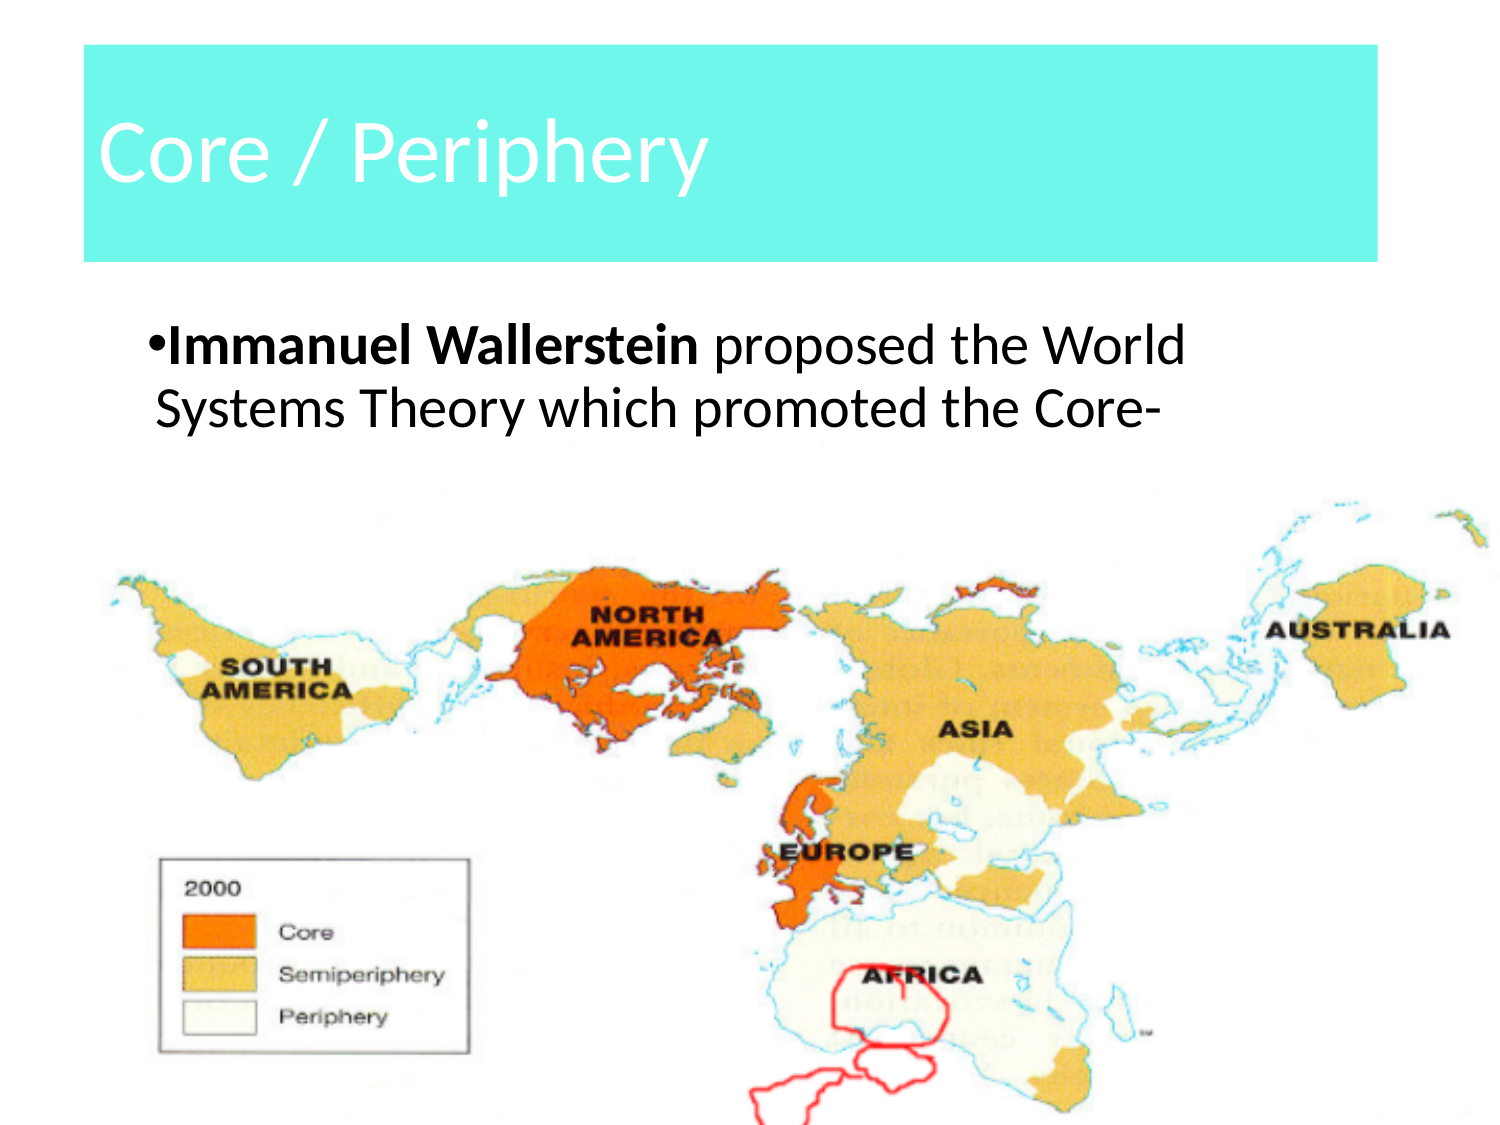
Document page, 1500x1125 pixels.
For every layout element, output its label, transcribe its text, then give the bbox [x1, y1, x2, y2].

text_box Core / Periphery [83, 44, 1378, 262]
picture [64, 441, 1500, 1125]
list Immanuel Wallerstein proposed the World Systems Theory which promoted the Core-Periphery concept. Unlike the term-developed and developing, the Core-Periphery Model does not imply that change will occur. [103, 299, 1397, 440]
